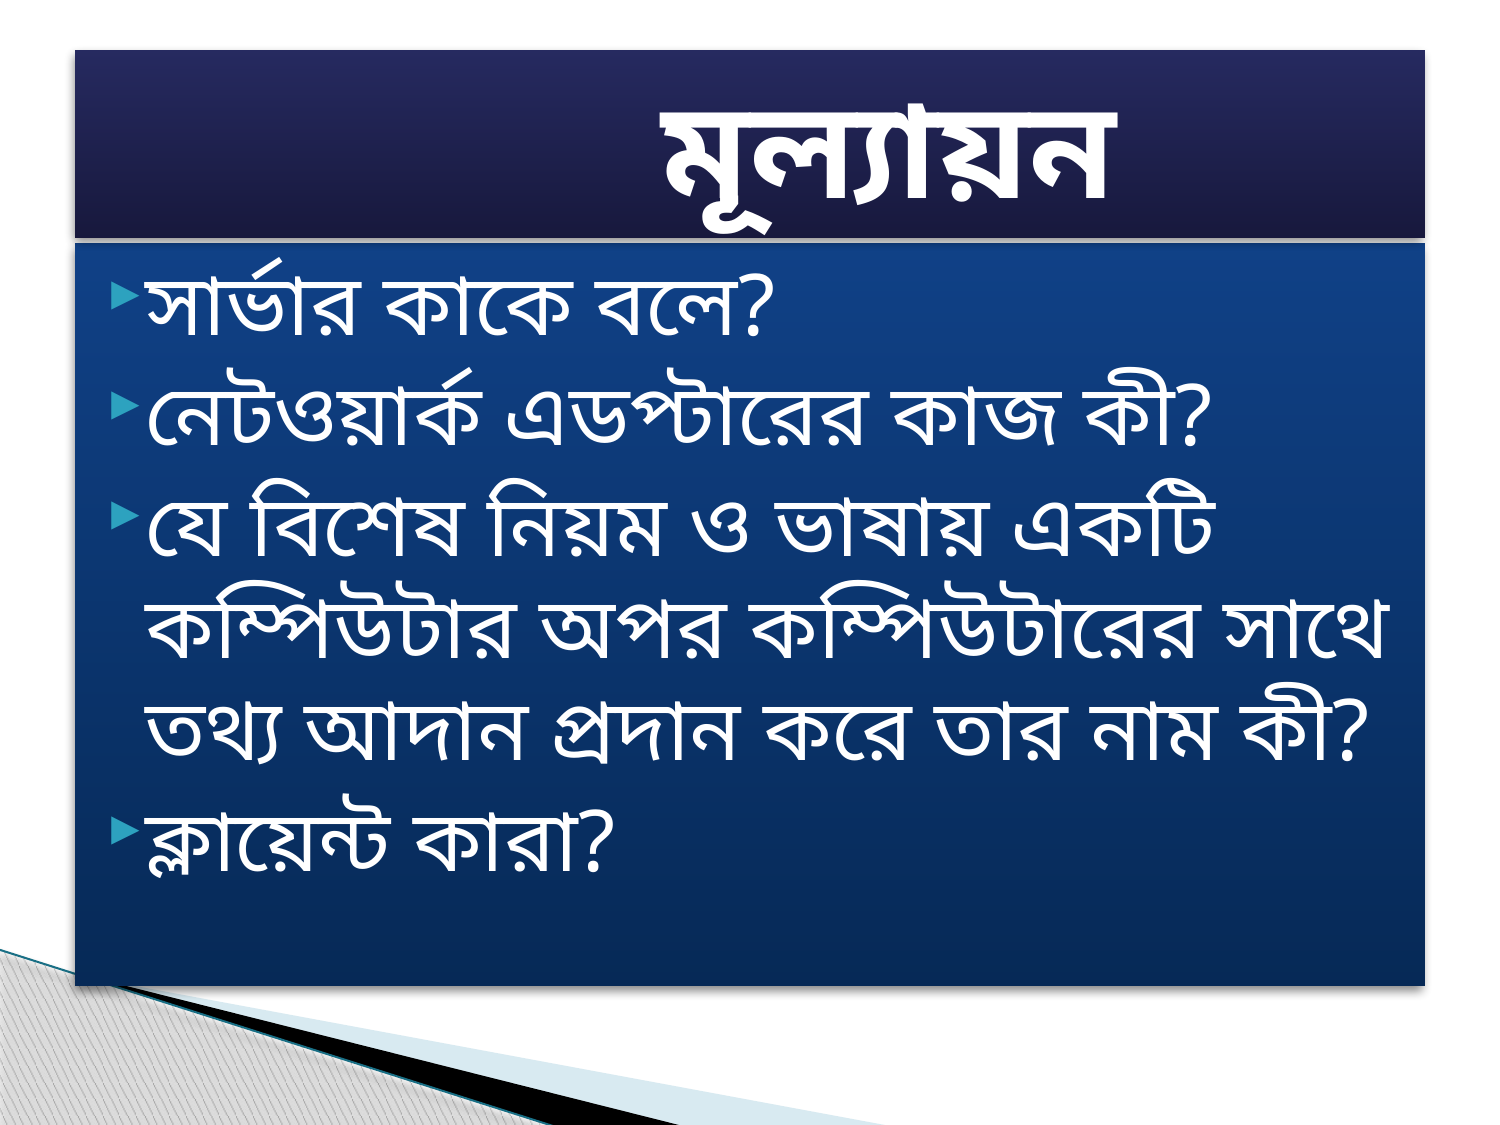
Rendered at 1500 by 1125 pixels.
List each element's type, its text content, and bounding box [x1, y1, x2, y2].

title মূল্যায়ন [75, 50, 1425, 238]
list সার্ভার কাকে বলে? নেটওয়ার্ক এডপ্টারের কাজ কী? যে বিশেষ নিয়ম ও ভাষায় একটি কম্পিউটার অপর কম্পিউটারের সাথে তথ্য আদান প্রদান করে তার নাম কী? ক্লায়েন্ট কারা? [75, 249, 1425, 986]
